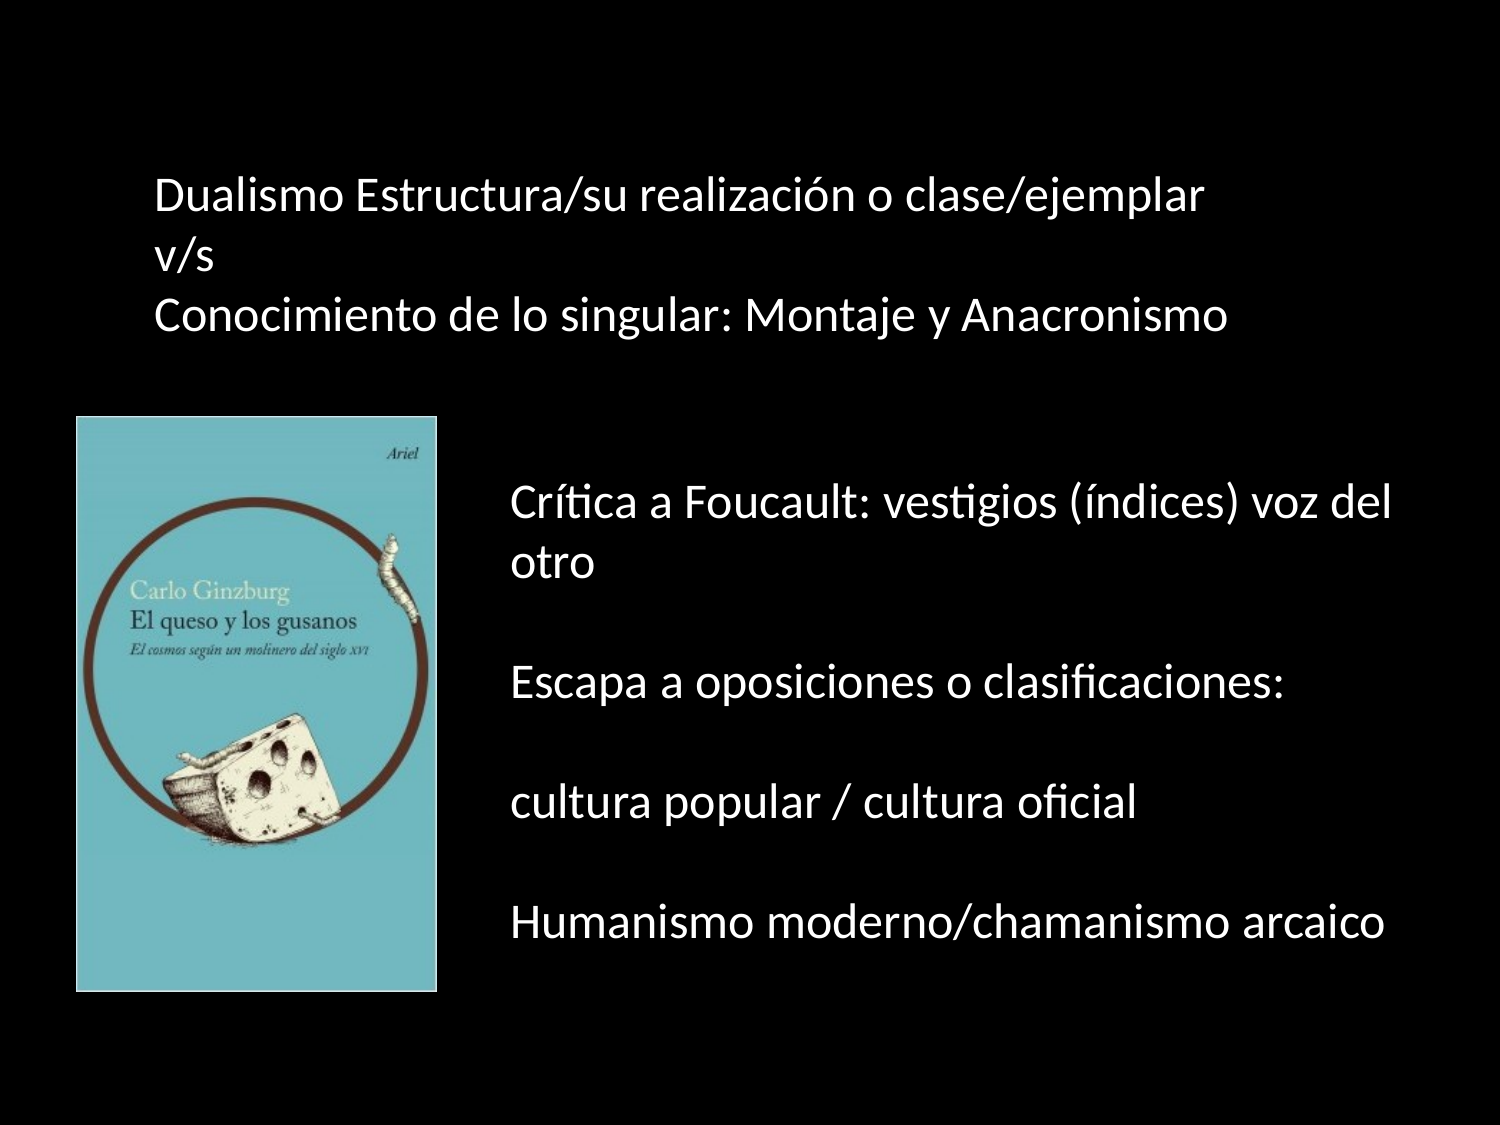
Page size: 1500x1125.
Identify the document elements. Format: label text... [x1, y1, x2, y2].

text_box Crítica a Foucault: vestigios (índices) voz del otro Escapa a oposiciones o clasificaciones: cultura popular / cultura oficial Humanismo moderno/chamanismo arcaico [495, 461, 1411, 956]
text_box Dualismo Estructura/su realización o clase/ejemplar v/s Conocimiento de lo singular: Montaje y Anacronismo [139, 153, 1325, 349]
picture [76, 416, 437, 992]
